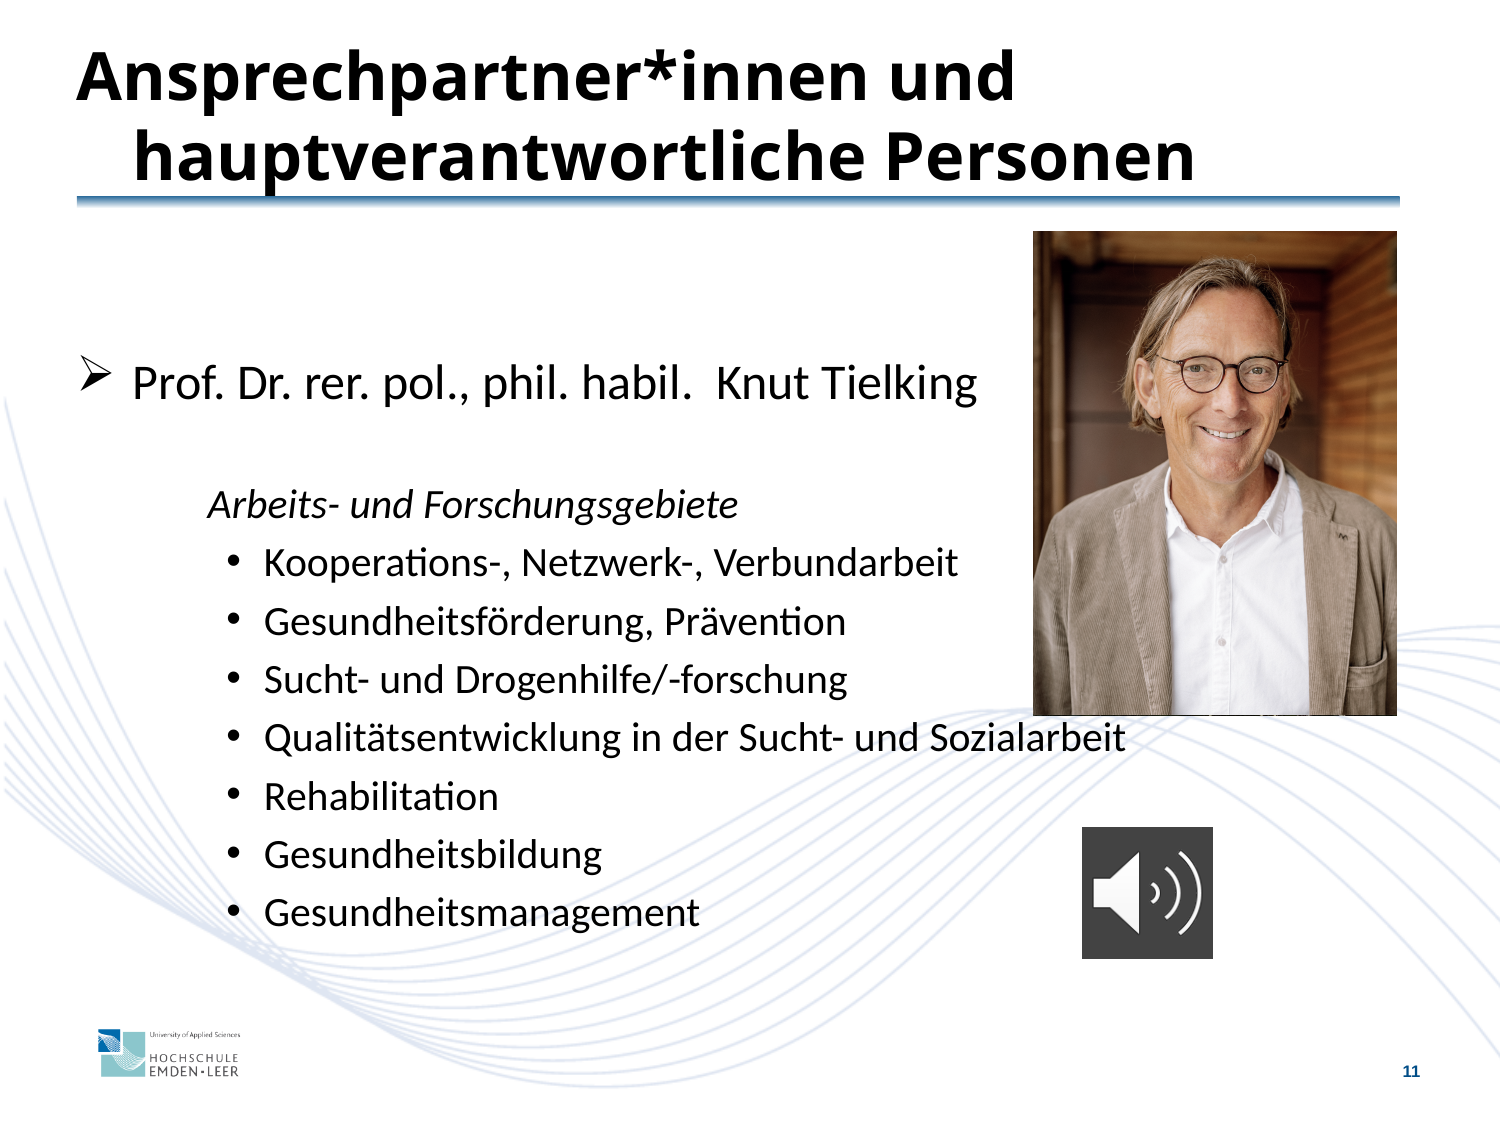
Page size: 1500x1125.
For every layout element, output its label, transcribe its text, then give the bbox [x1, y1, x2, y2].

picture [1033, 231, 1397, 717]
title Ansprechpartner*innen und hauptverantwortliche Personen [61, 26, 1500, 214]
picture [1080, 826, 1215, 961]
list Prof. Dr. rer. pol., phil. habil. Knut Tielking Arbeits- und Forschungsgebiete Kooperations-, Netzwerk-, Verbundarbeit Gesundheitsförderung, Prävention Sucht- und Drogenhilfe/-forschung Qualitätsentwicklung in der Sucht- und Sozialarbeit Rehabilitation Gesundheitsbildung Gesundheitsmanagement [61, 262, 1412, 1005]
picture [95, 1023, 243, 1086]
